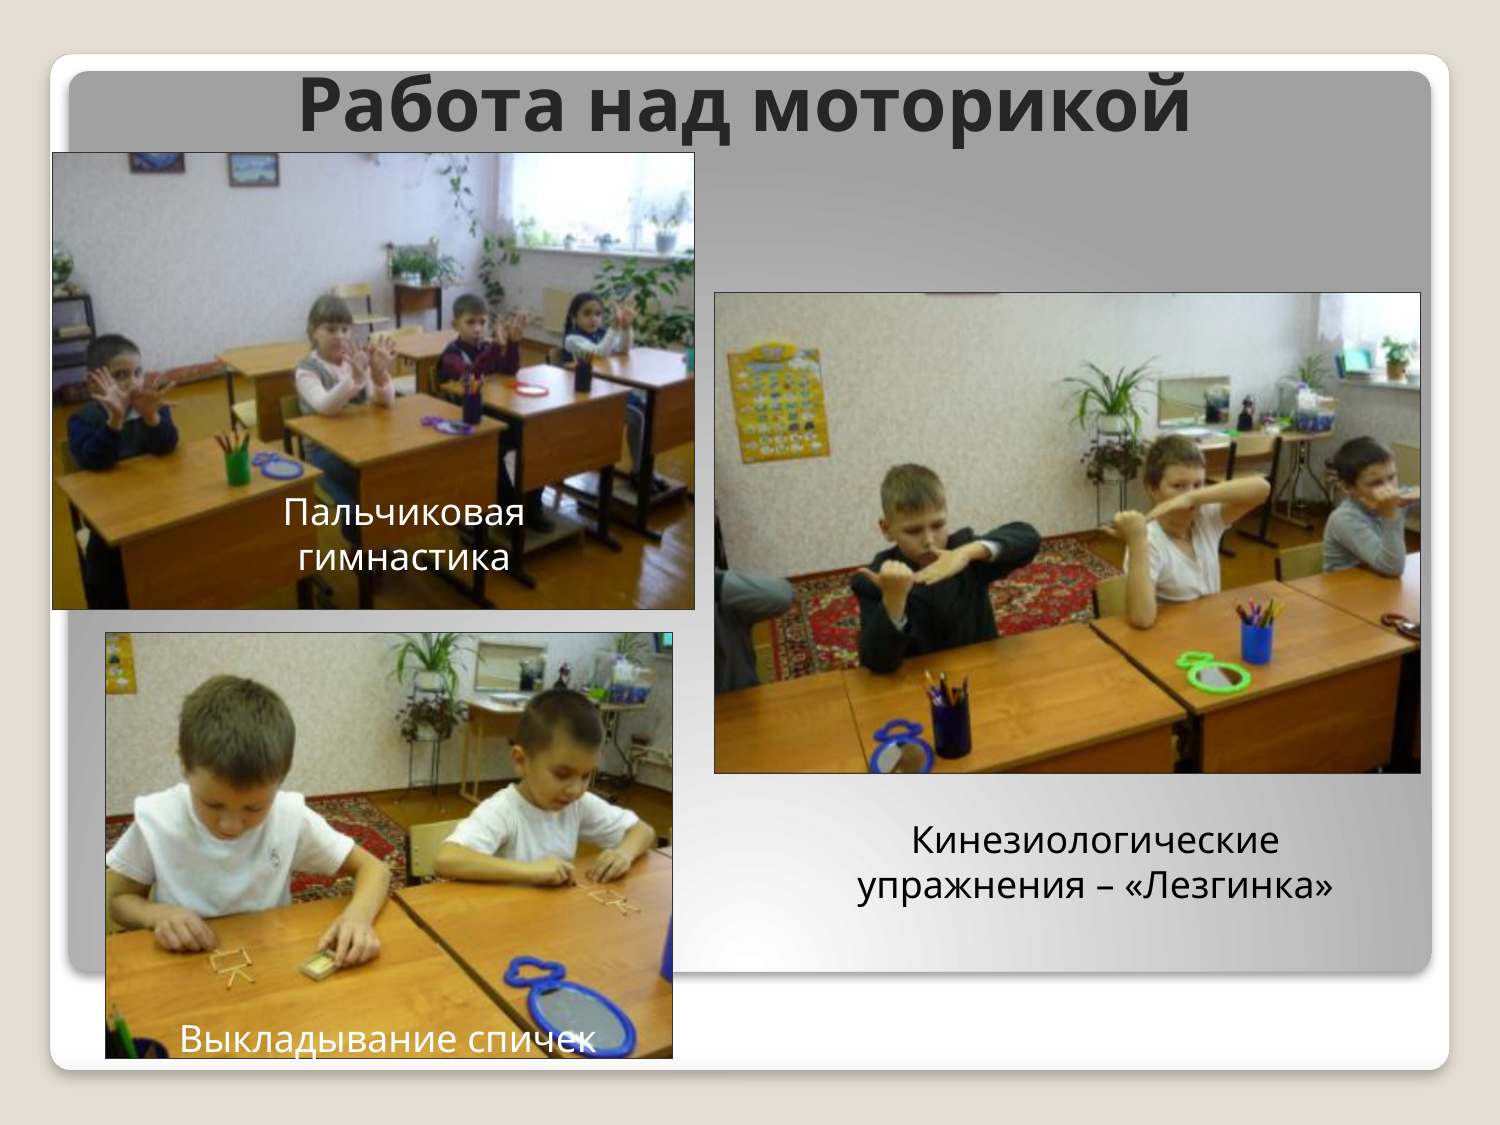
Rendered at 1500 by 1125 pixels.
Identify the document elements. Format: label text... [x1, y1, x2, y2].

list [51, 152, 695, 610]
title Работа над моторикой [70, 0, 1421, 155]
picture [105, 632, 674, 1059]
picture [714, 292, 1421, 774]
text_box Кинезиологические упражнения – «Лезгинка» [831, 808, 1360, 914]
